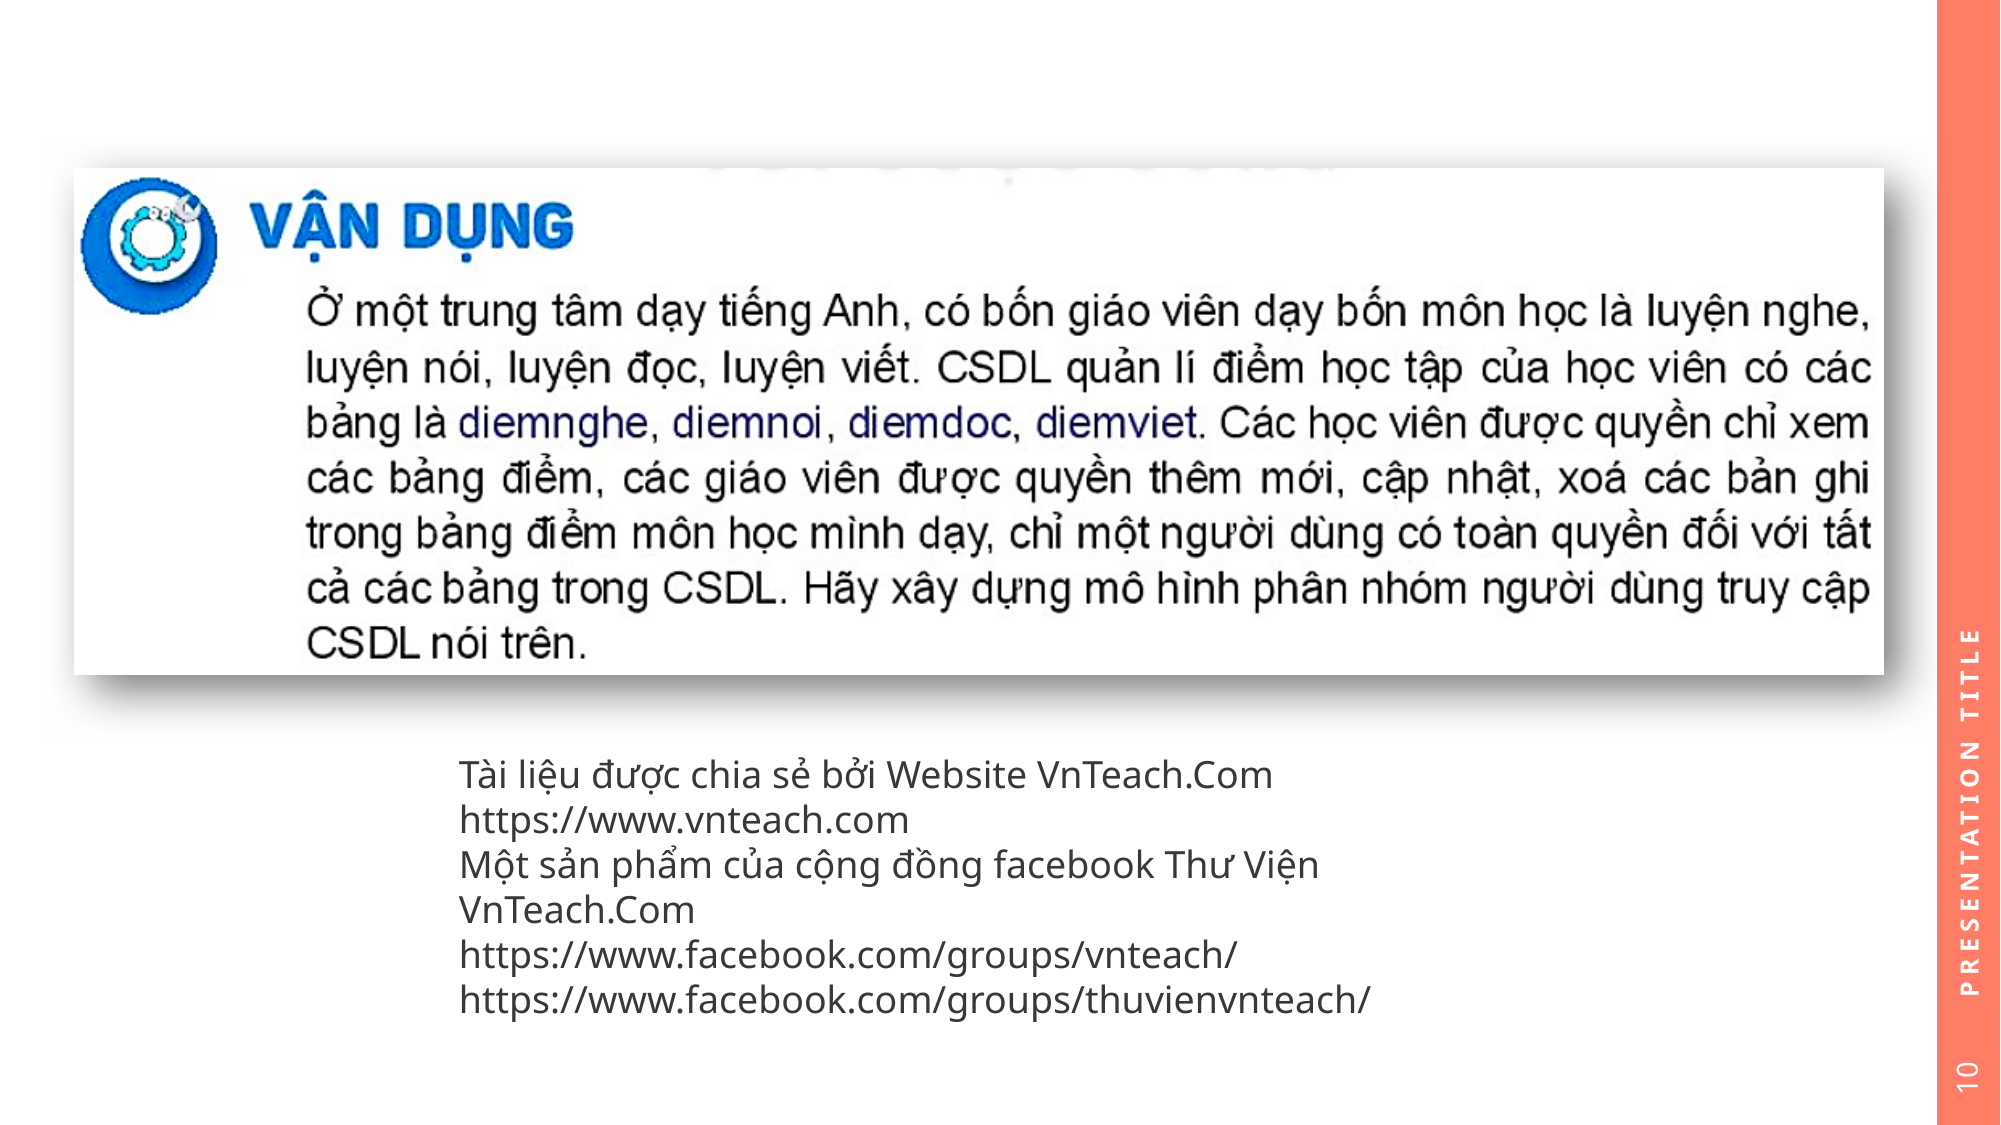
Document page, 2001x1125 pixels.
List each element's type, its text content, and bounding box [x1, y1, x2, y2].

picture [74, 168, 1884, 675]
text_box Tài liệu được chia sẻ bởi Website VnTeach.Com https://www.vnteach.com Một sản phẩm của cộng đồng facebook Thư Viện VnTeach.Com https://www.facebook.com/groups/vnteach/ https://www.facebook.com/groups/thuvienvnteach/ [444, 744, 1447, 1029]
slide_number 10 [1937, 1032, 2000, 1125]
footer Presentation Title [1937, 0, 2000, 1032]
